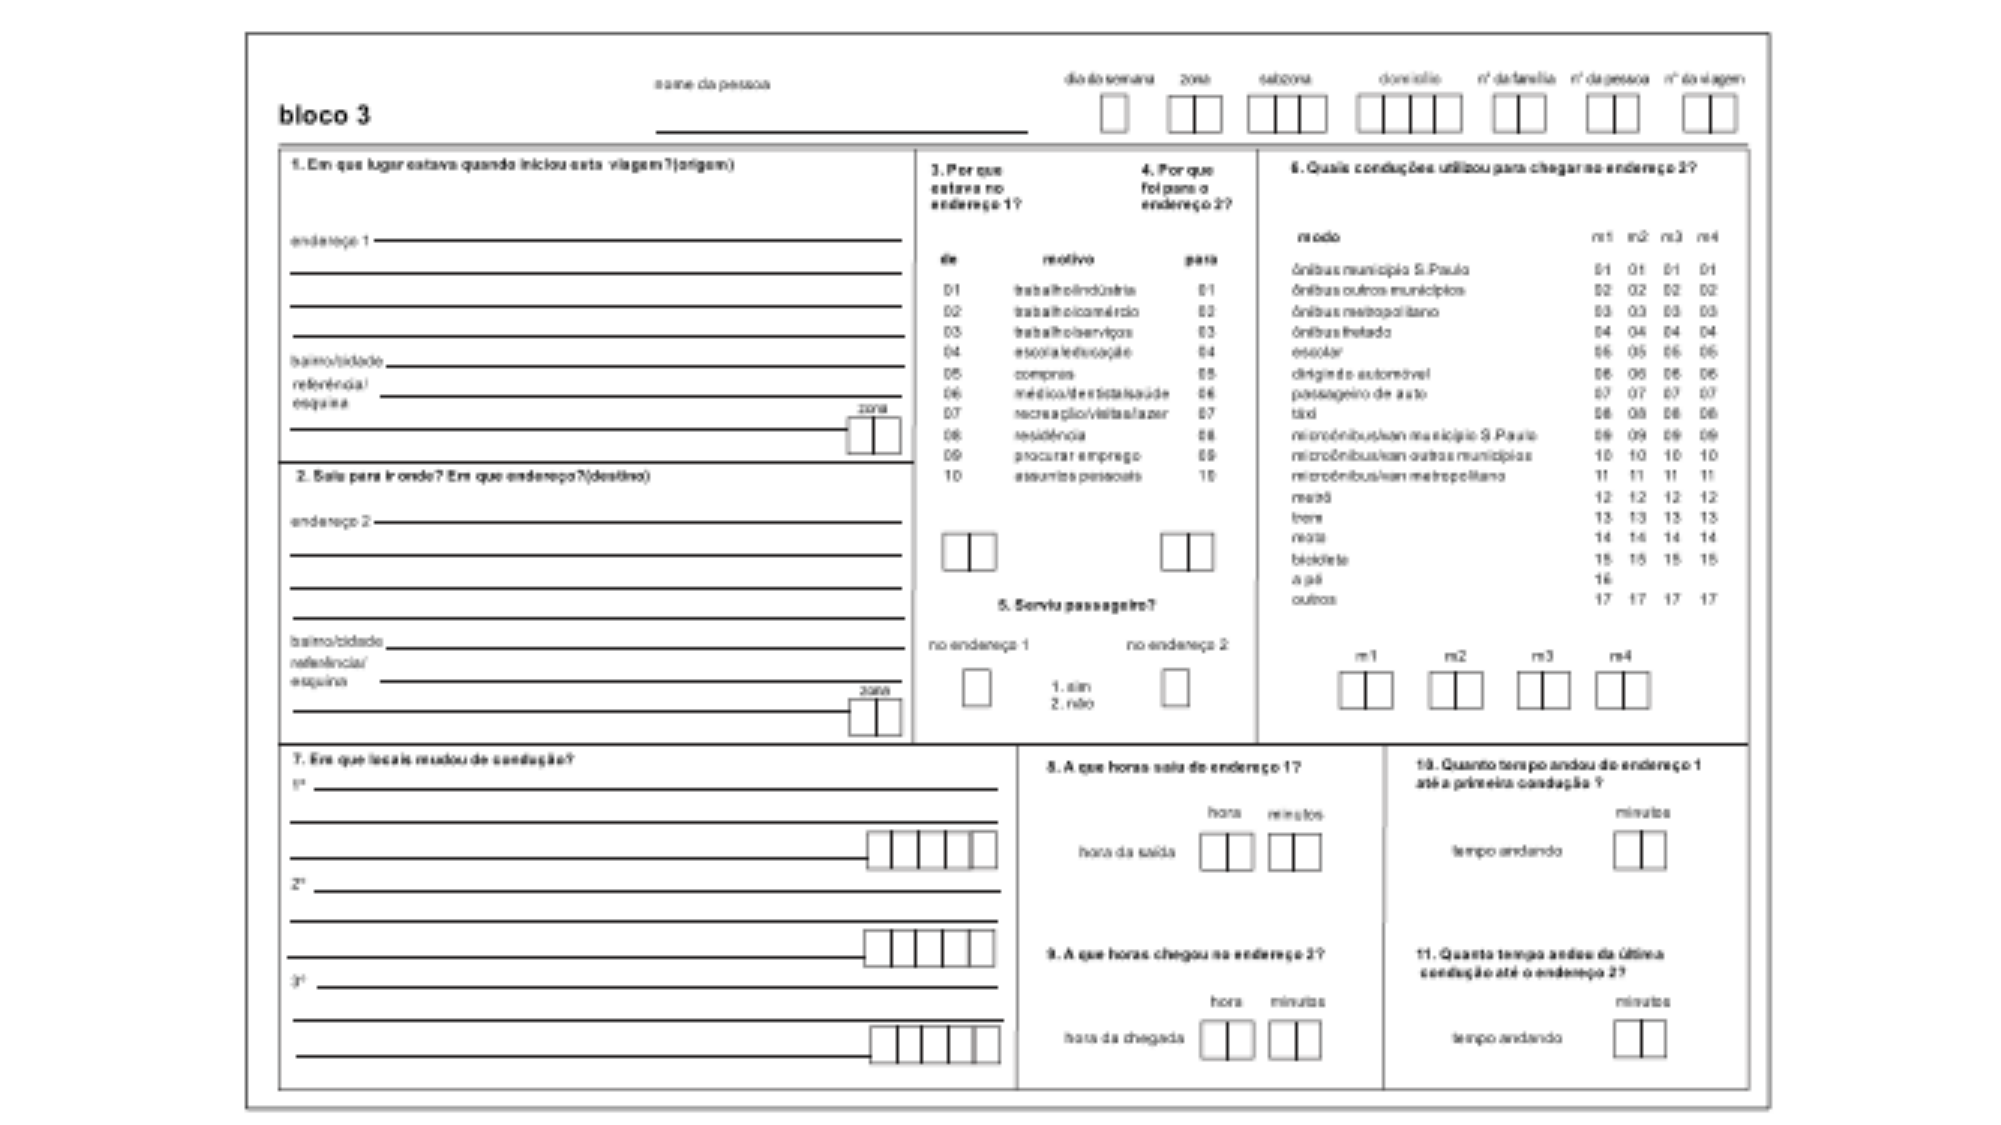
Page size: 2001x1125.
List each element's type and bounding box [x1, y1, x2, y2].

picture [227, 15, 1785, 1125]
